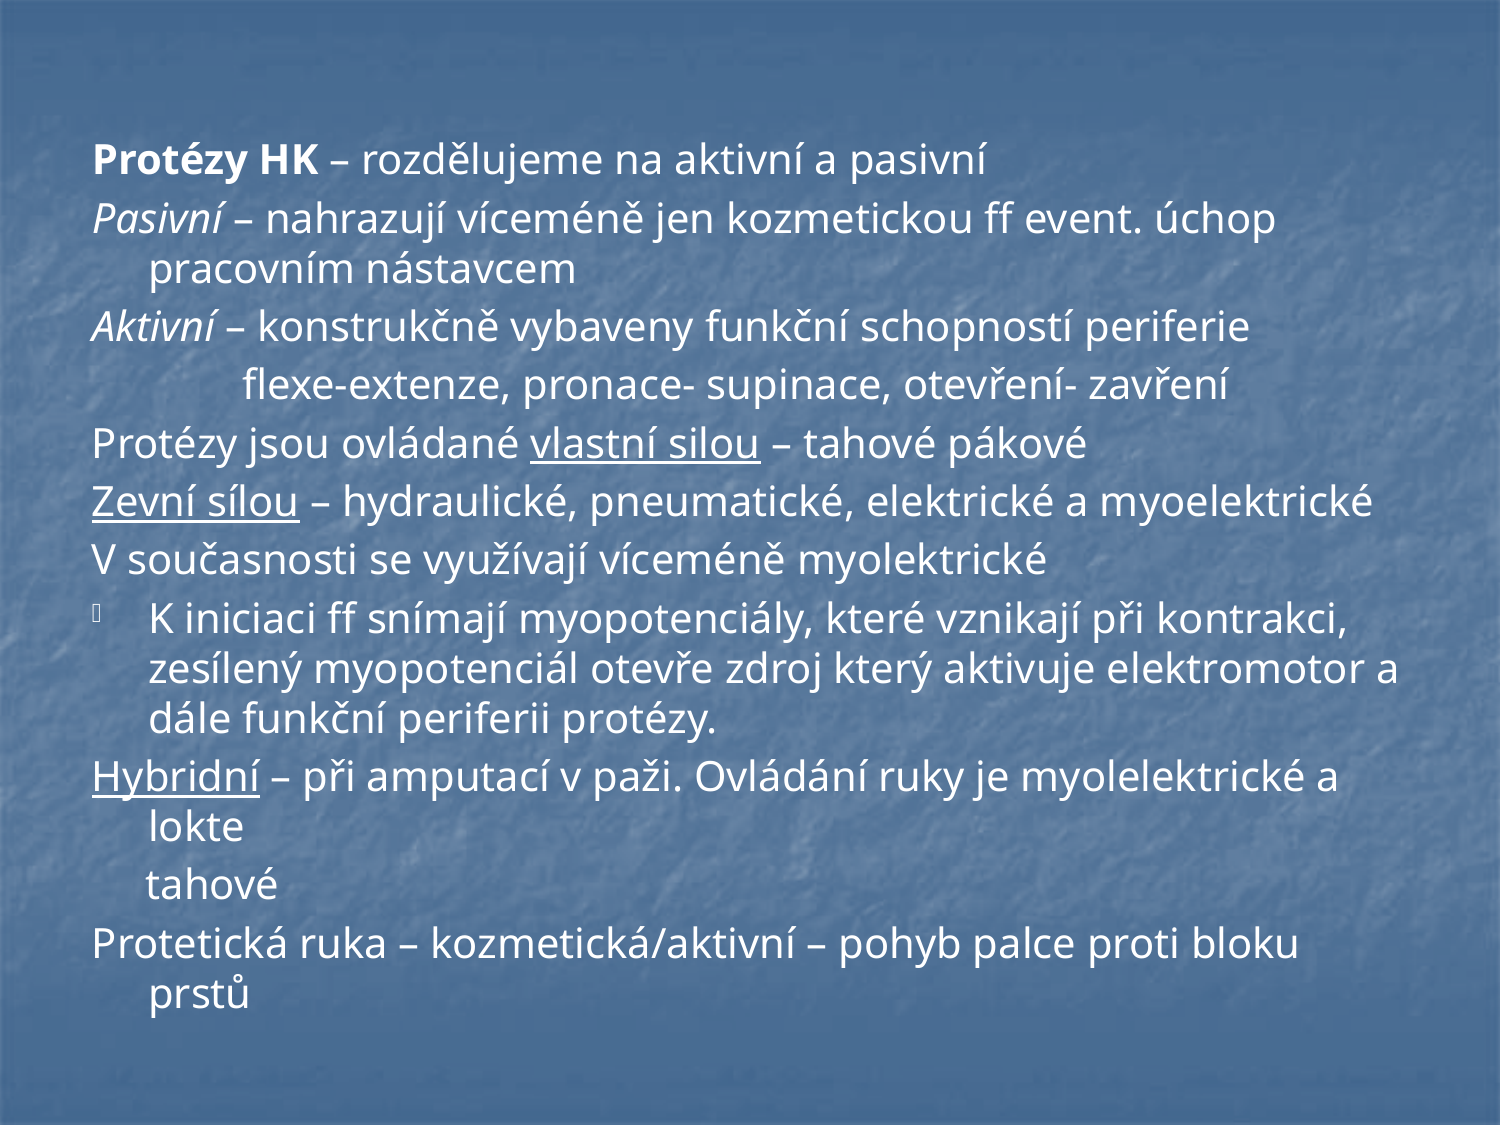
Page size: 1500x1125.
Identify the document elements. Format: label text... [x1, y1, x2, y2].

list Protézy HK – rozdělujeme na aktivní a pasivní Pasivní – nahrazují víceméně jen kozmetickou ff event. úchop pracovním nástavcem Aktivní – konstrukčně vybaveny funkční schopností periferie flexe-extenze, pronace- supinace, otevření- zavření Protézy jsou ovládané vlastní silou – tahové pákové Zevní sílou – hydraulické, pneumatické, elektrické a myoelektrické V současnosti se využívají víceméně myolektrické K iniciaci ff snímají myopotenciály, které vznikají při kontrakci, zesílený myopotenciál otevře zdroj který aktivuje elektromotor a dále funkční periferii protézy. Hybridní – při amputací v paži. Ovládání ruky je myolelektrické a lokte tahové Protetická ruka – kozmetická/aktivní – pohyb palce proti bloku prstů [76, 125, 1427, 1005]
